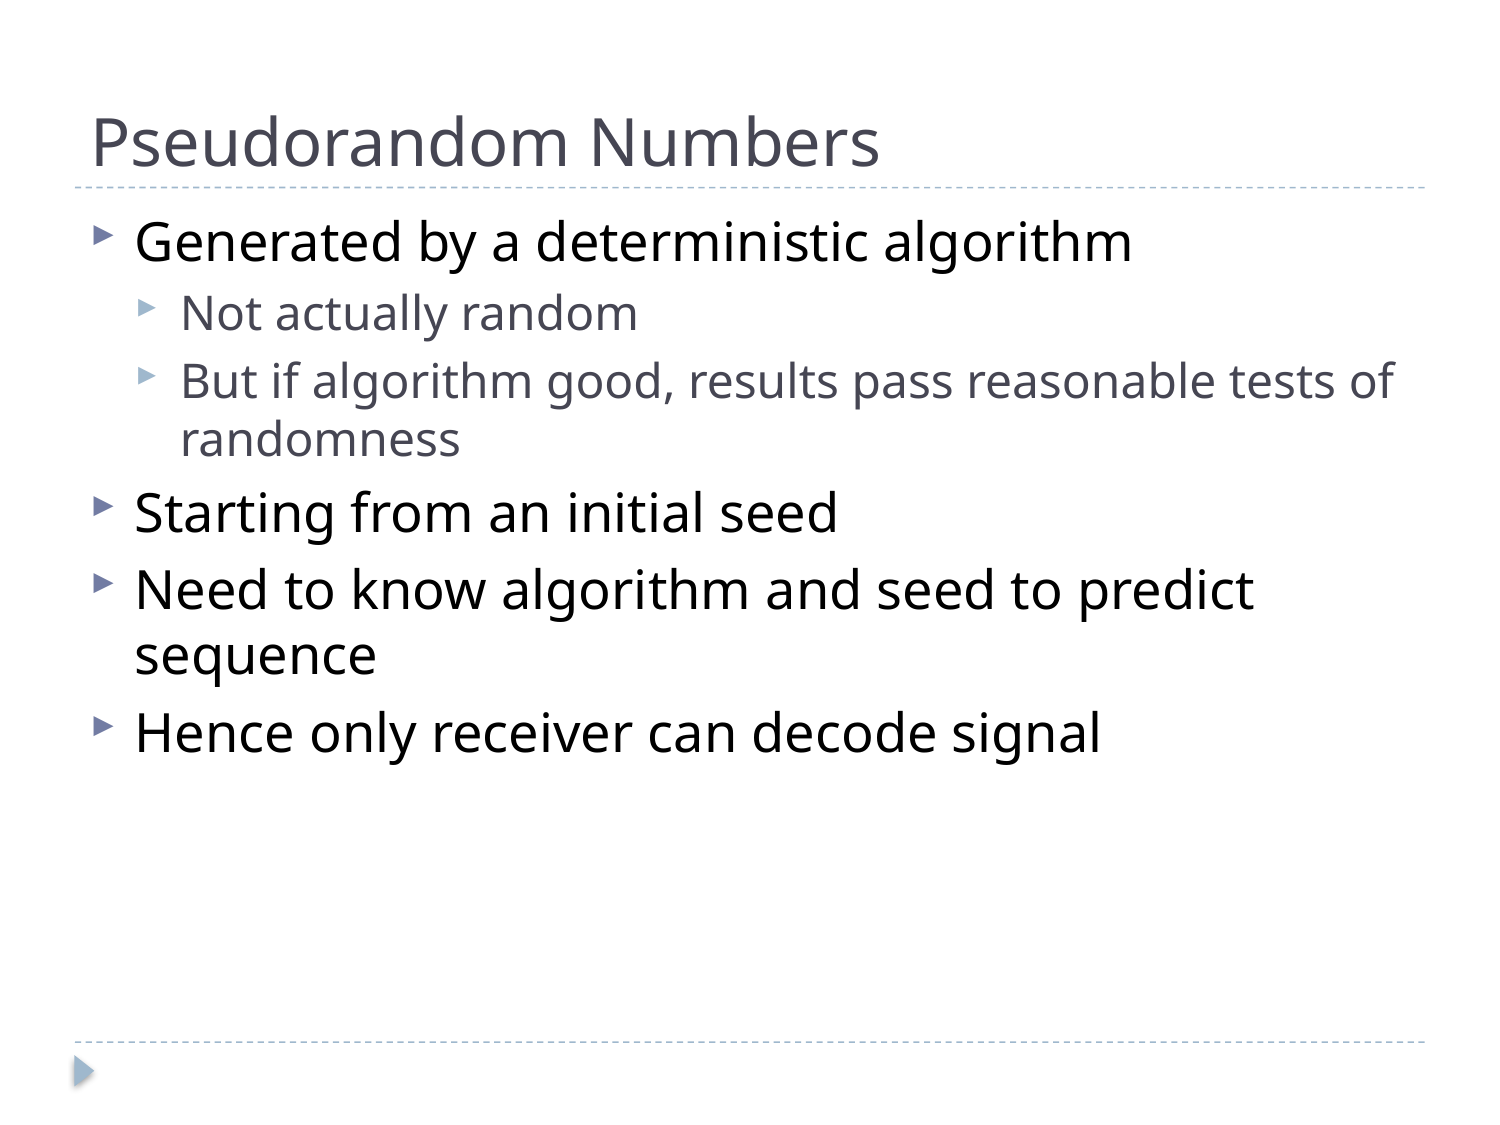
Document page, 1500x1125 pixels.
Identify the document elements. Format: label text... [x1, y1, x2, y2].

title Pseudorandom Numbers [74, 24, 1426, 188]
list Generated by a deterministic algorithm Not actually random But if algorithm good, results pass reasonable tests of randomness Starting from an initial seed Need to know algorithm and seed to predict sequence Hence only receiver can decode signal [74, 199, 1426, 1011]
